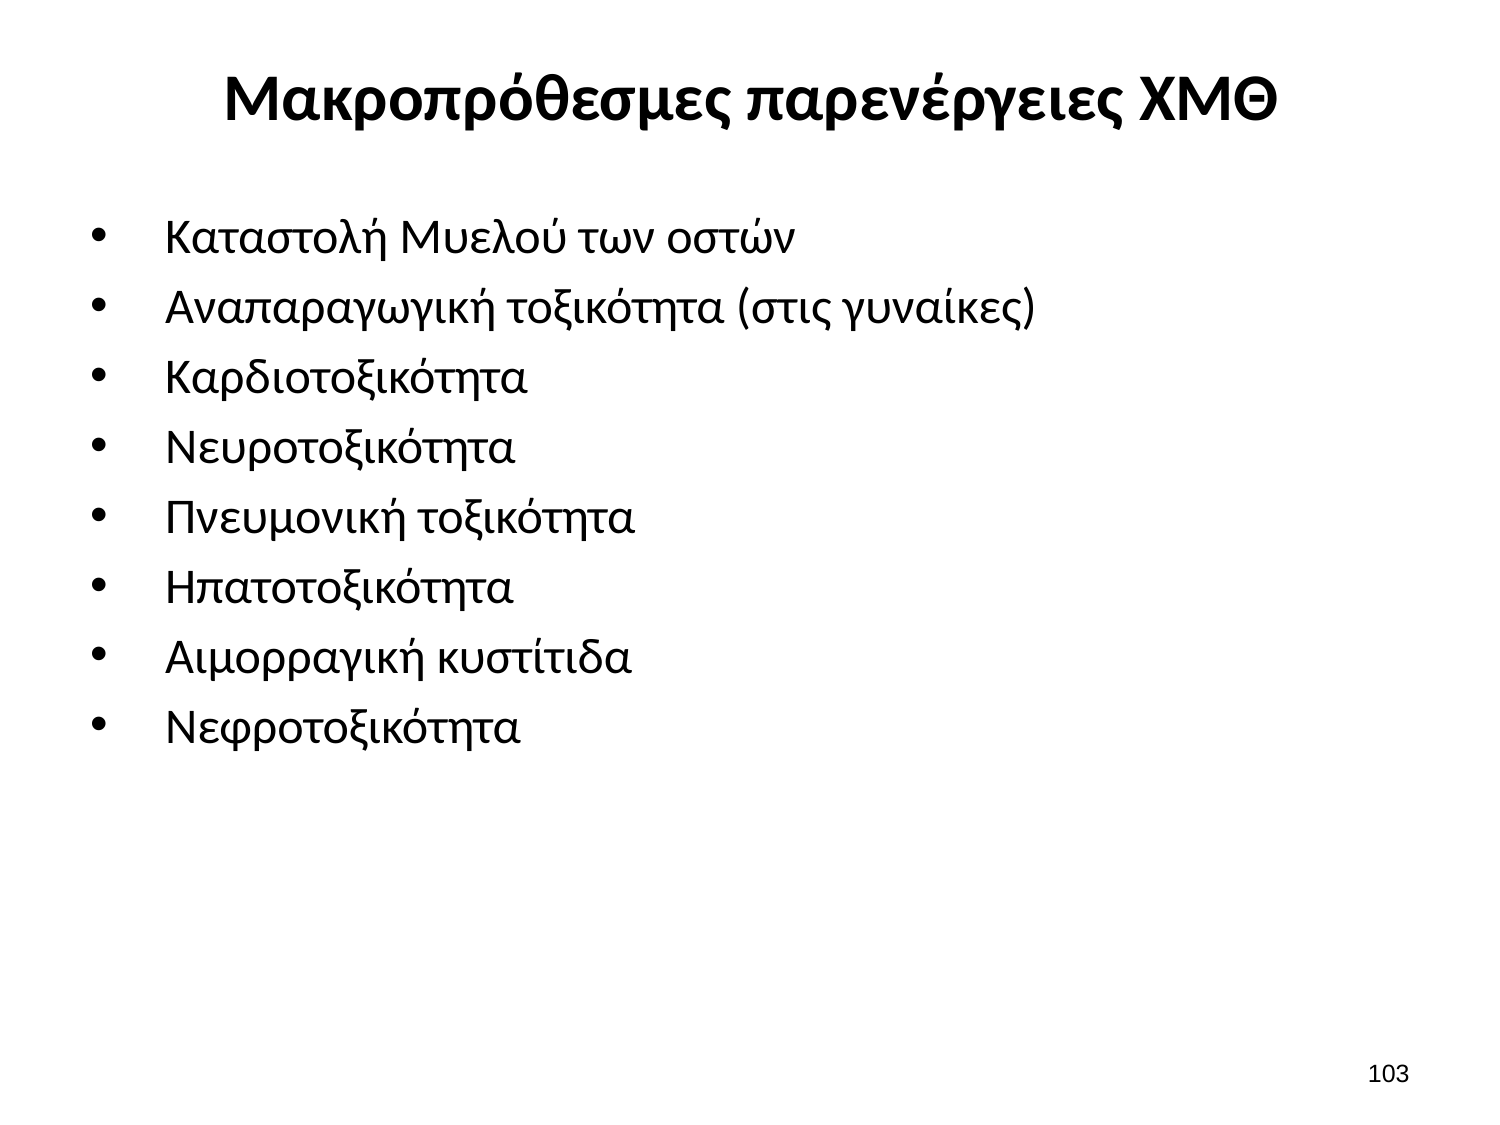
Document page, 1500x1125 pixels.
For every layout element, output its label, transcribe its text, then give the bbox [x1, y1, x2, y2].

list Καταστολή Μυελού των οστών Αναπαραγωγική τοξικότητα (στις γυναίκες) Καρδιοτοξικότητα Νευροτοξικότητα Πνευμονική τοξικότητα Ηπατοτοξικότητα Αιμορραγική κυστίτιδα Νεφροτοξικότητα [75, 196, 1425, 1024]
title Μακροπρόθεσμες παρενέργειες ΧΜΘ [76, 19, 1427, 169]
slide_number 102 [1074, 1042, 1425, 1103]
